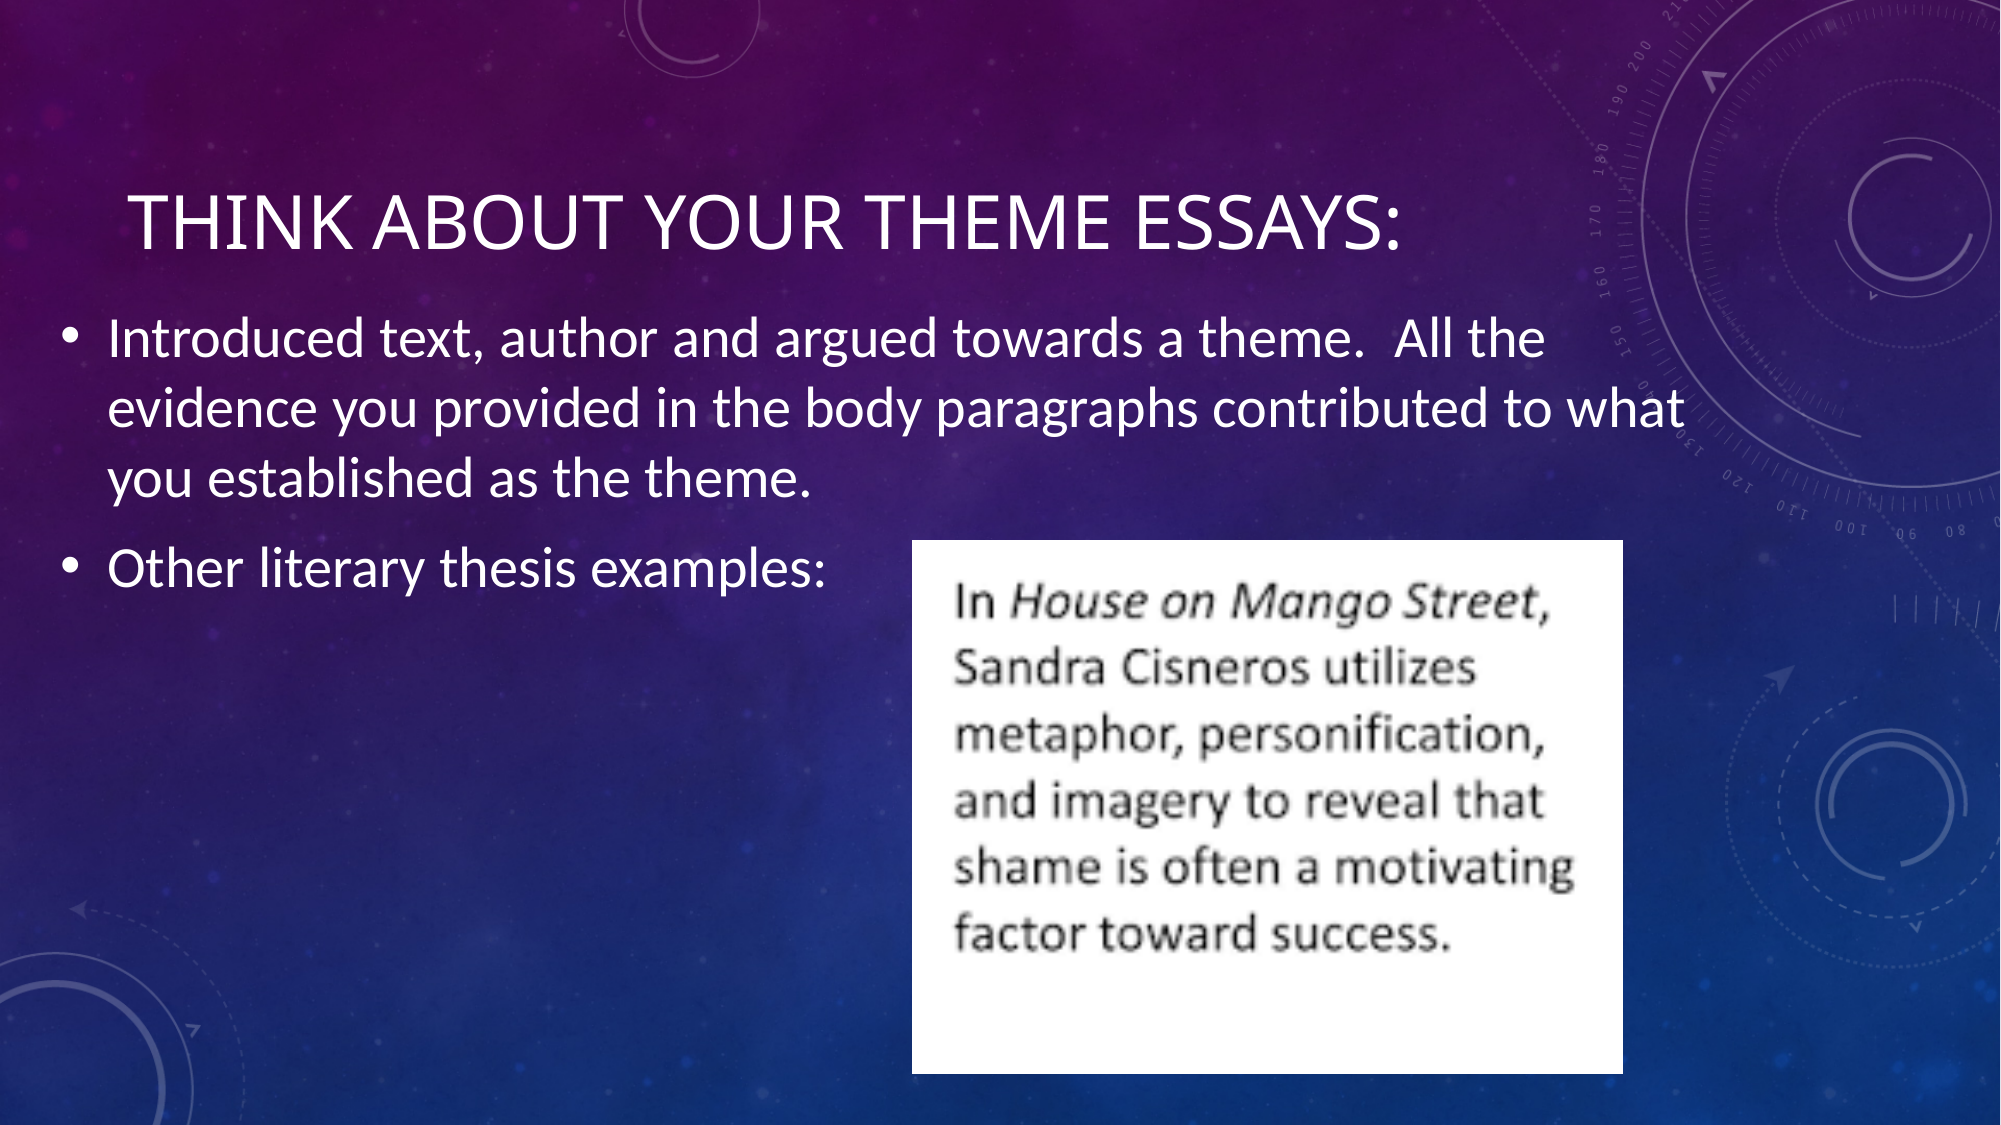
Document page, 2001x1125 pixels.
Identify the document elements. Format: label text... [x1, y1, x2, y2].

title Think about your Theme essays: [112, 99, 1775, 339]
list Introduced text, author and argued towards a theme. All the evidence you provided in the body paragraphs contributed to what you established as the theme. Other literary thesis examples: [45, 149, 1708, 749]
picture [0, 0, 2001, 1125]
